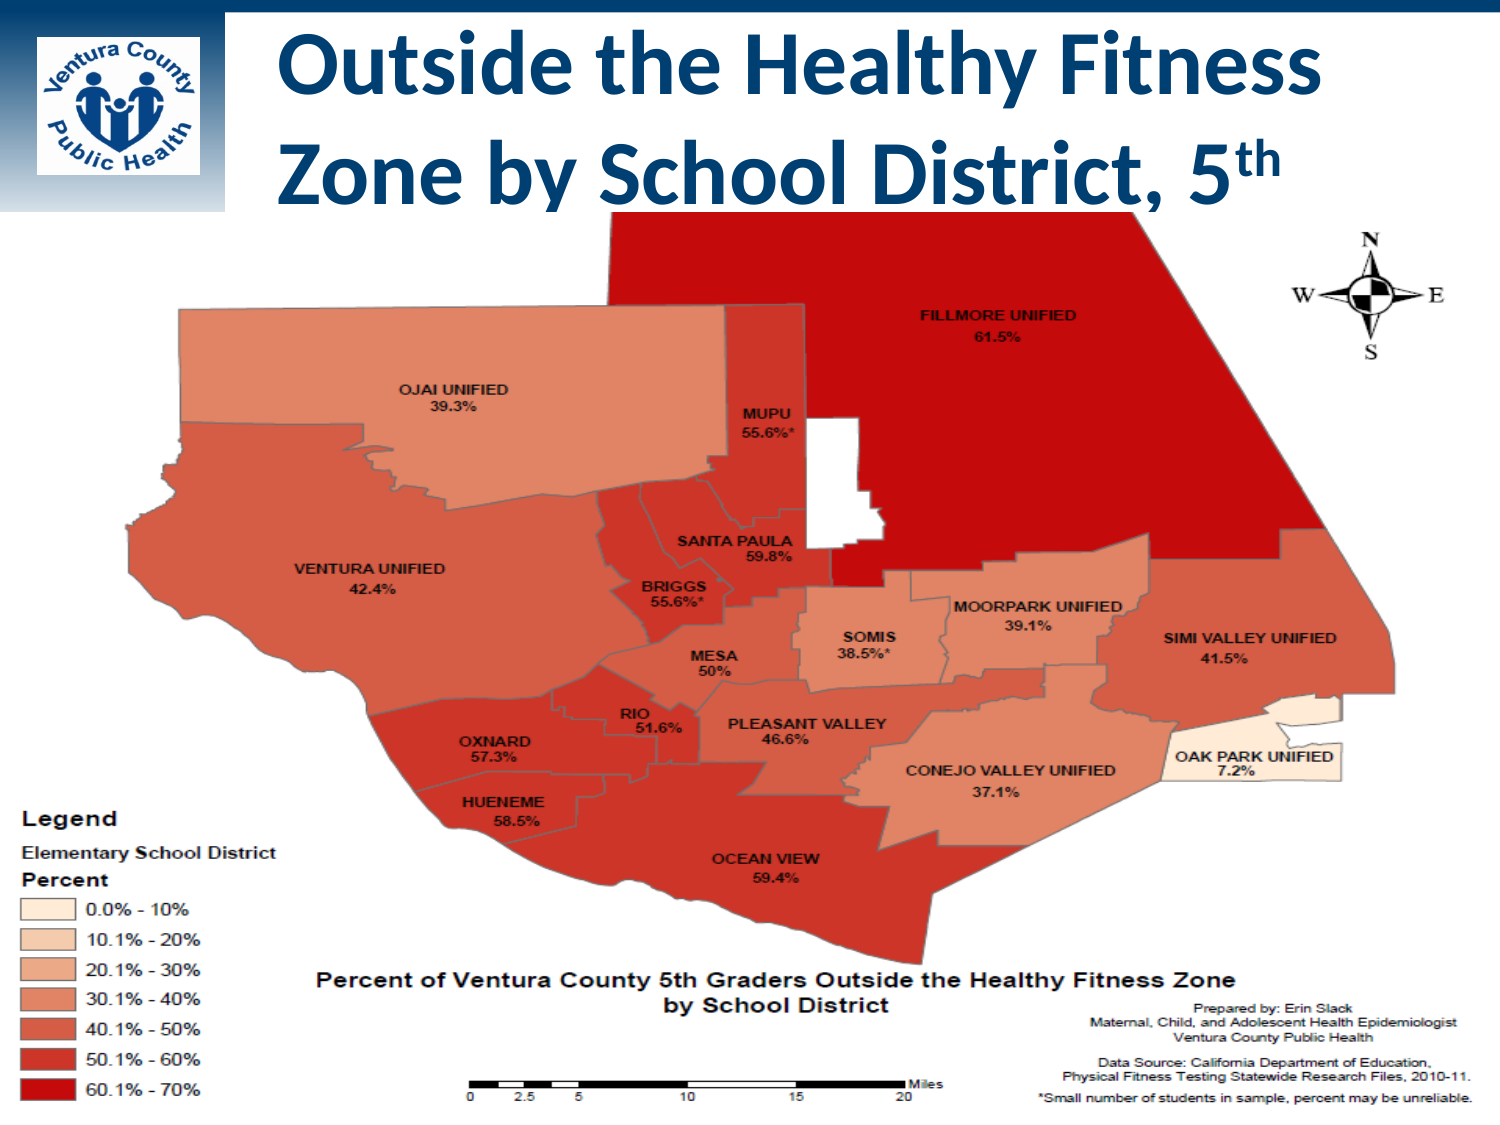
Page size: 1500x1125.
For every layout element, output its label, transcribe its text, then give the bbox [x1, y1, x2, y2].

picture [37, 37, 200, 175]
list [0, 212, 1500, 1125]
title Outside the Healthy Fitness Zone by School District, 5th [262, 24, 1489, 201]
